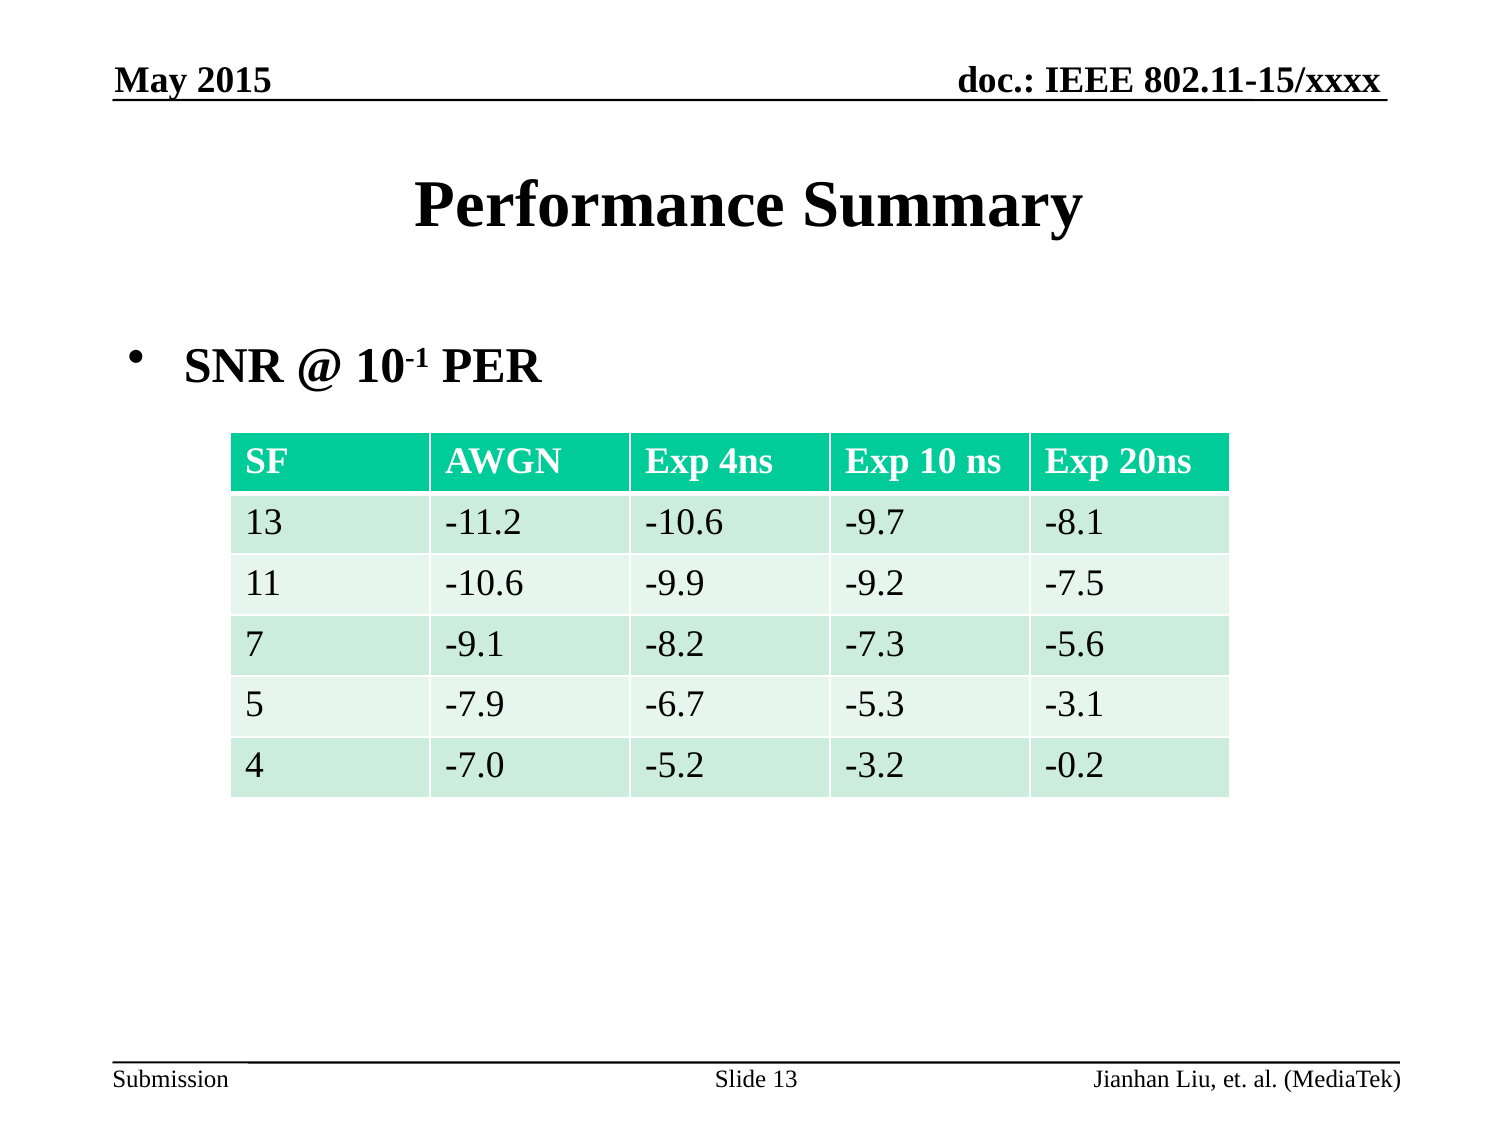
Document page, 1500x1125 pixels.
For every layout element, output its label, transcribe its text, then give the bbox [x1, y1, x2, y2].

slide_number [114, 54, 274, 101]
footer Jianhan Liu, et. al. (MediaTek) [1088, 1061, 1402, 1125]
table_cell -7.3 [831, 616, 1029, 675]
table_header Exp 10 ns [831, 433, 1029, 491]
table_cell -7.0 [431, 738, 629, 797]
list SNR @ 10-1 PER [112, 324, 1388, 1001]
table_cell 7 [231, 616, 429, 675]
table_cell -9.9 [631, 555, 829, 614]
table_cell -0.2 [1031, 738, 1229, 797]
table_cell -7.5 [1031, 555, 1229, 614]
table_cell -9.7 [831, 496, 1029, 553]
table_header Exp 4ns [631, 433, 829, 491]
table_cell -5.6 [1031, 616, 1229, 675]
table_cell -10.6 [631, 496, 829, 553]
table_cell -5.2 [631, 738, 829, 797]
table_header AWGN [431, 433, 629, 491]
table_cell -6.7 [631, 677, 829, 736]
table_cell 11 [231, 555, 429, 614]
table_cell 13 [231, 496, 429, 553]
table_cell -7.9 [431, 677, 629, 736]
table_cell -3.2 [831, 738, 1029, 797]
table_cell -11.2 [431, 496, 629, 553]
table_cell 5 [231, 677, 429, 736]
table_cell -9.2 [831, 555, 1029, 614]
slide_number Slide 13 [712, 1061, 800, 1093]
table_cell -9.1 [431, 616, 629, 675]
table_cell -10.6 [431, 555, 629, 614]
table_header Exp 20ns [1031, 433, 1229, 491]
table_cell -3.1 [1031, 677, 1229, 736]
title Performance Summary [112, 112, 1388, 288]
table_cell -8.2 [631, 616, 829, 675]
table_header SF [231, 433, 429, 491]
table_cell -8.1 [1031, 496, 1229, 553]
table_cell -5.3 [831, 677, 1029, 736]
table_cell 4 [231, 738, 429, 797]
